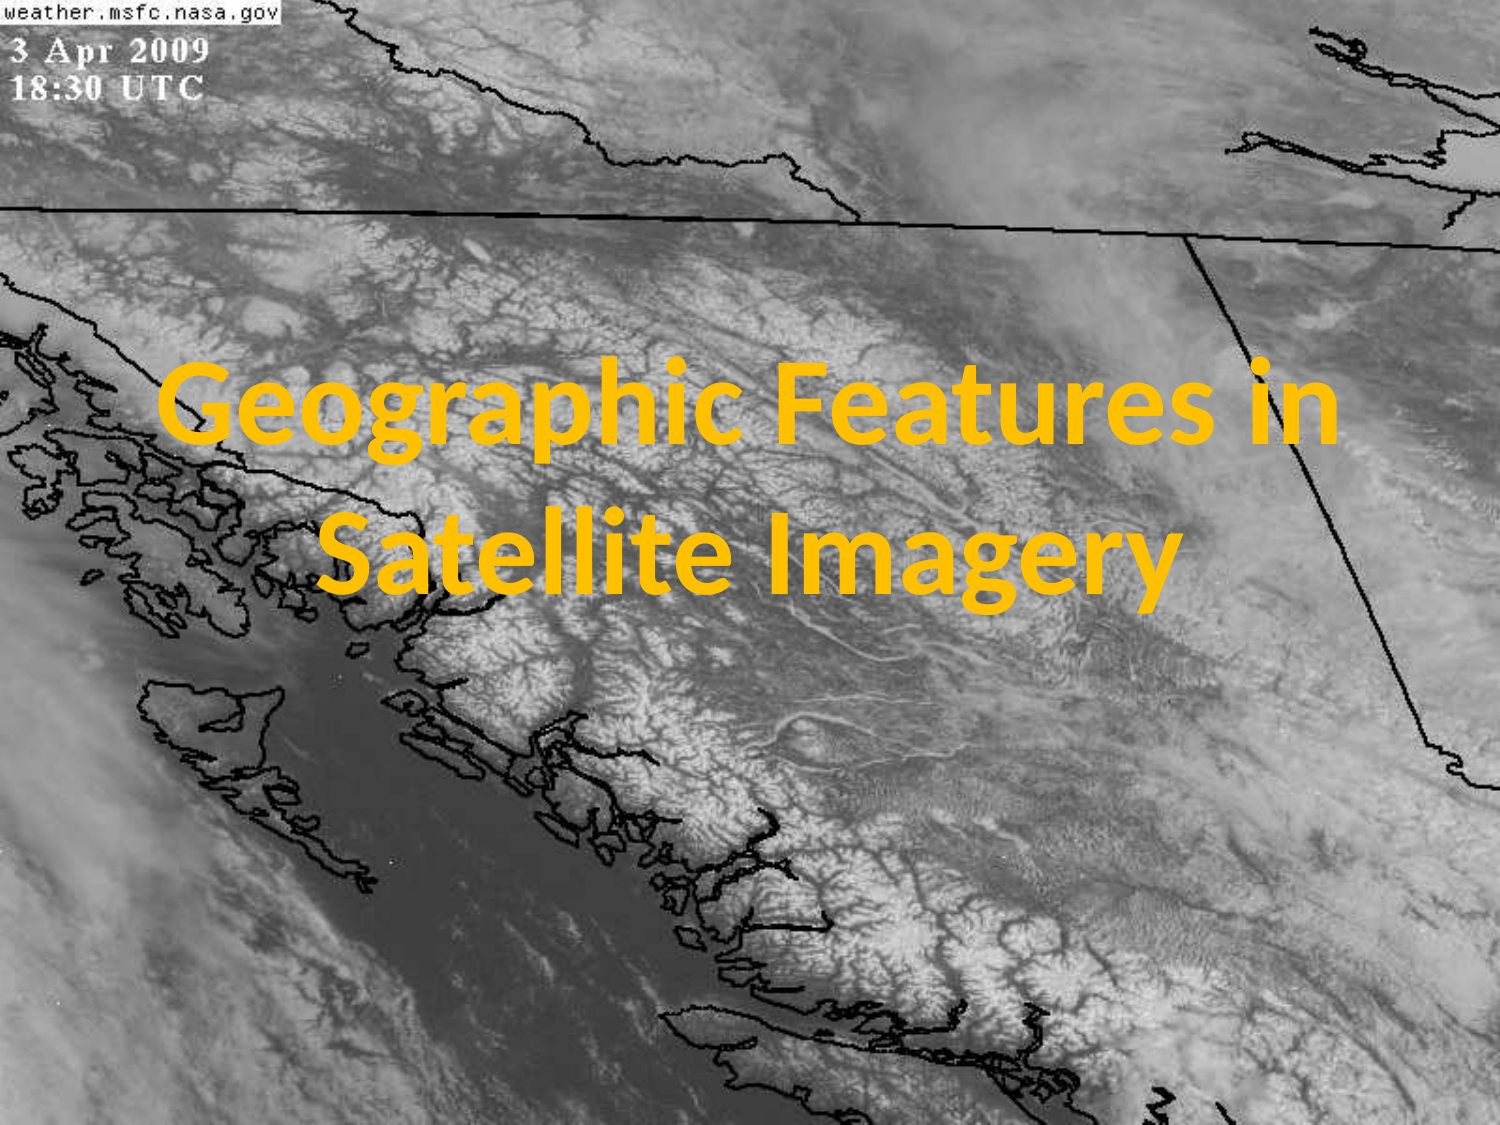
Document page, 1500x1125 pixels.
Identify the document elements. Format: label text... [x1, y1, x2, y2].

picture [0, 0, 1500, 1125]
title Geographic Features in Satellite Imagery [112, 349, 1388, 591]
